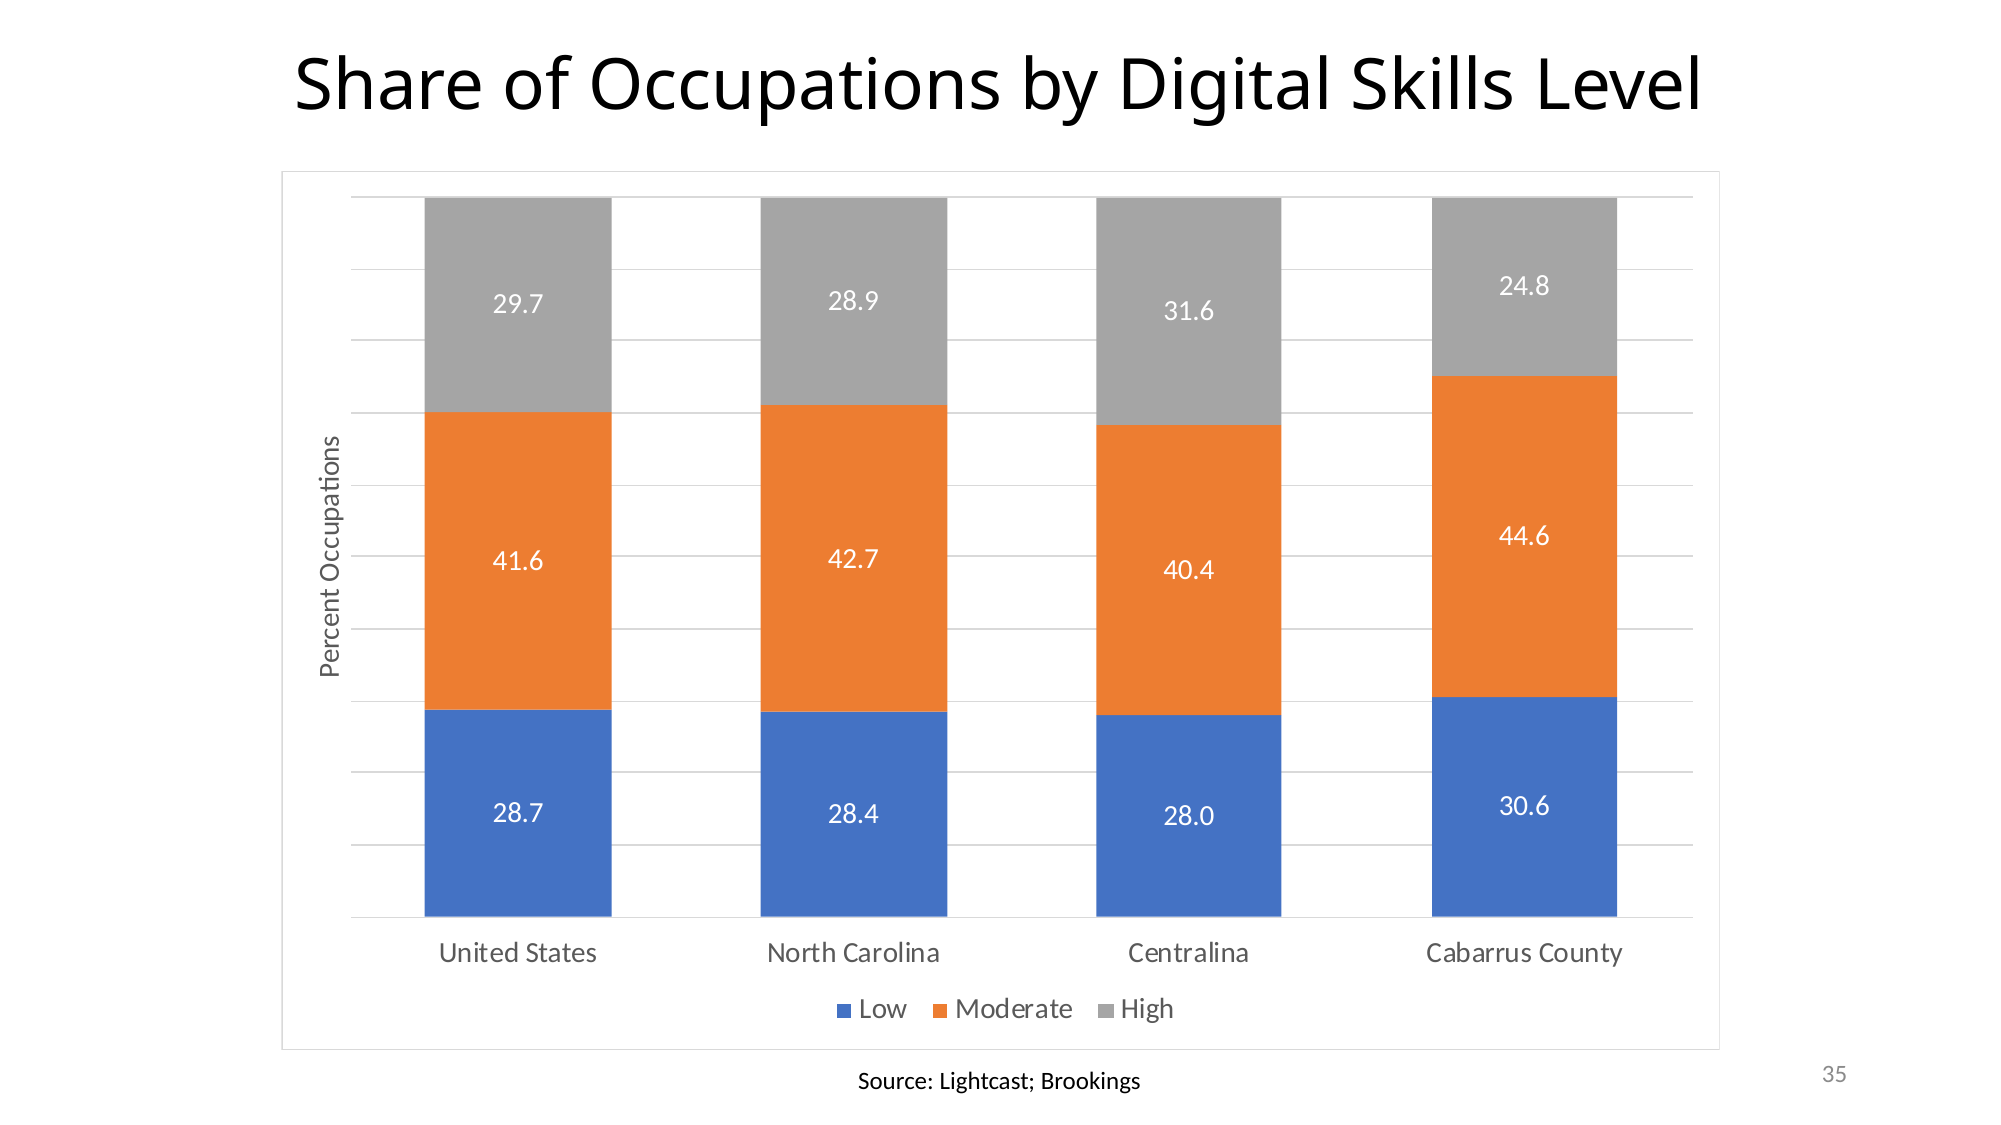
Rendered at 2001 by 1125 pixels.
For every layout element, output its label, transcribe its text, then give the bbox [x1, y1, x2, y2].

picture [280, 169, 1720, 1050]
text_box Source: Lightcast; Brookings [843, 1057, 1157, 1102]
slide_number 35 [1412, 1042, 1863, 1103]
title Share of Occupations by Digital Skills Level [24, 5, 1975, 169]
